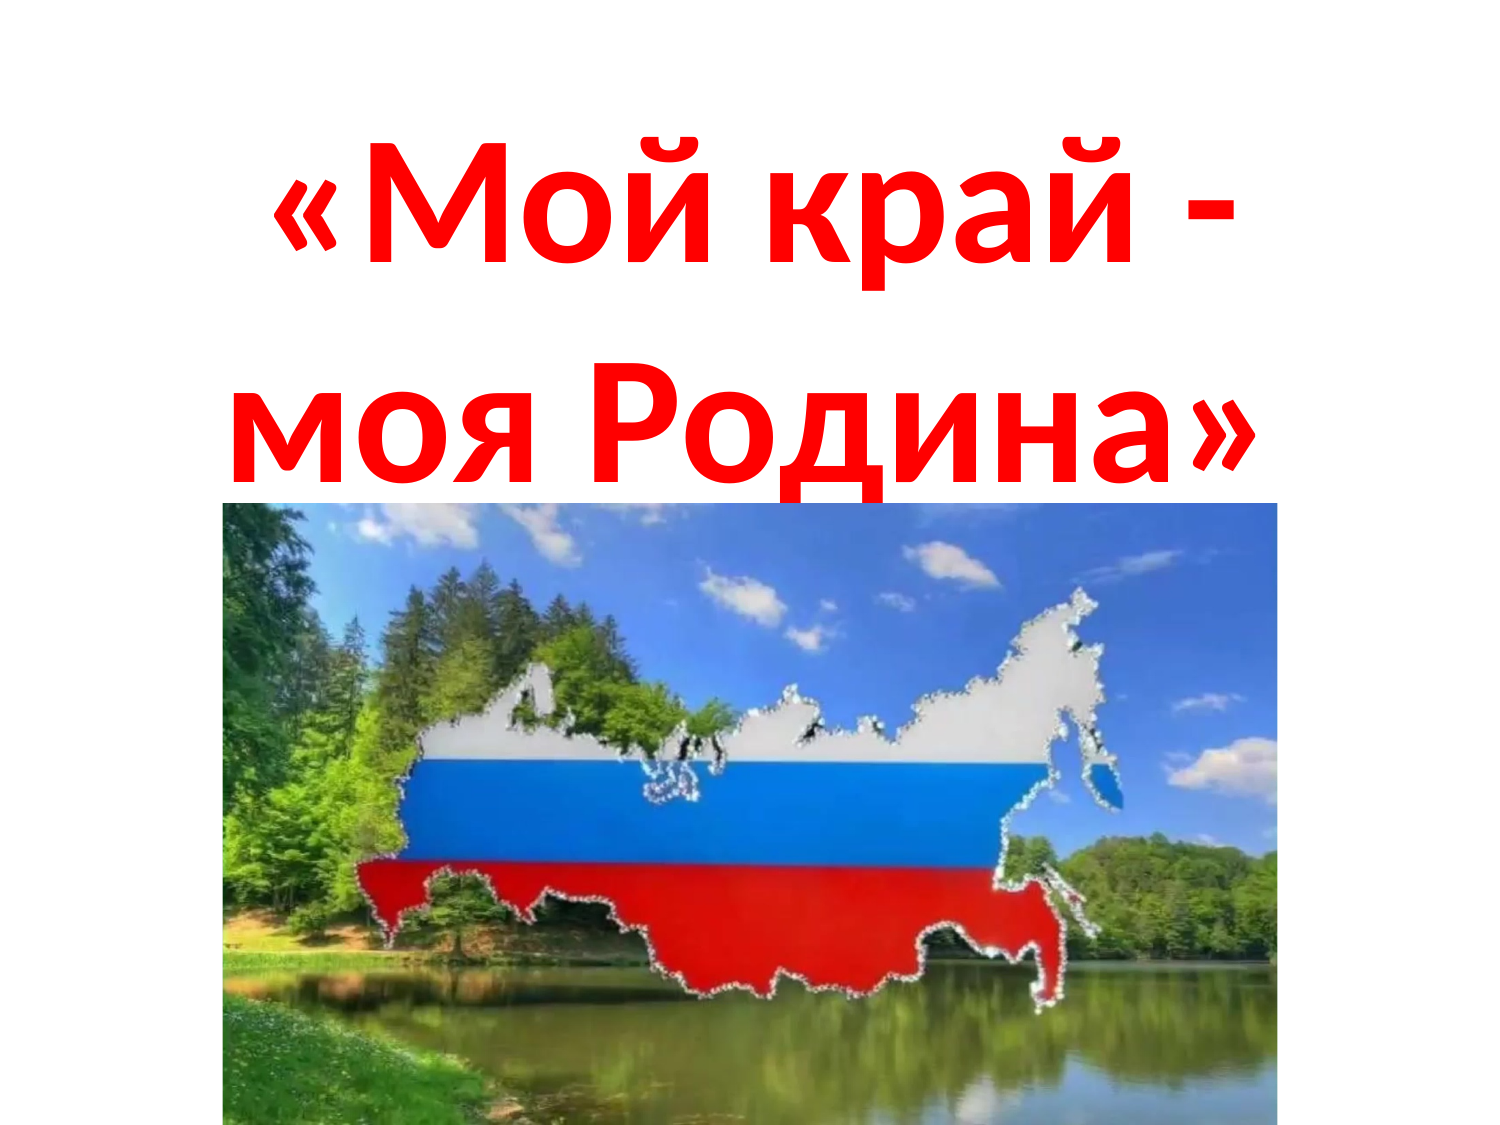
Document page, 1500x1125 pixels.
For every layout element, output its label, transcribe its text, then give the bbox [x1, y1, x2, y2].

title «Мой край - моя Родина» [112, 349, 1388, 469]
picture [222, 503, 1278, 1125]
